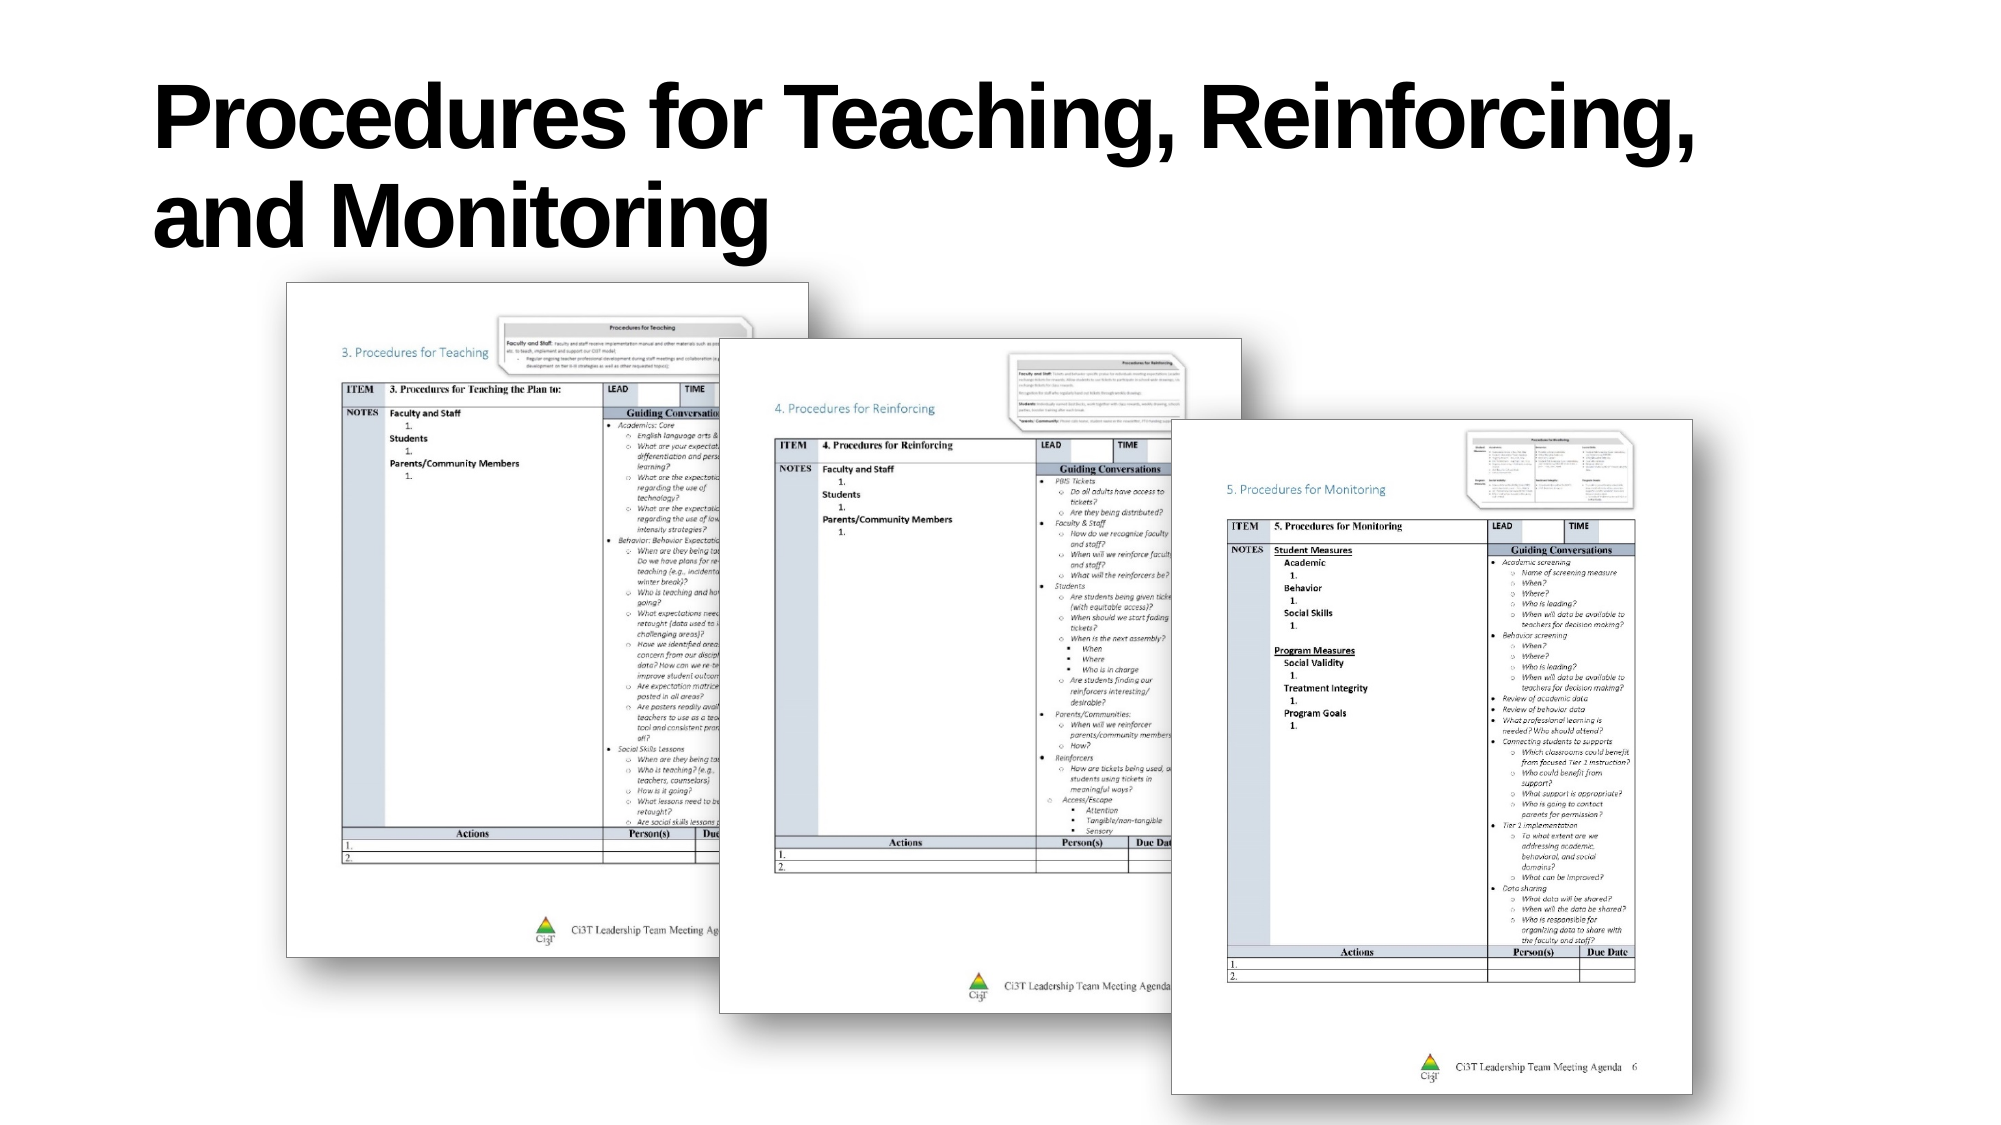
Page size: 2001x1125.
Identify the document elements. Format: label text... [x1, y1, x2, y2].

title Procedures for Teaching, Reinforcing, and Monitoring [137, 59, 1863, 278]
picture [286, 282, 1693, 1095]
